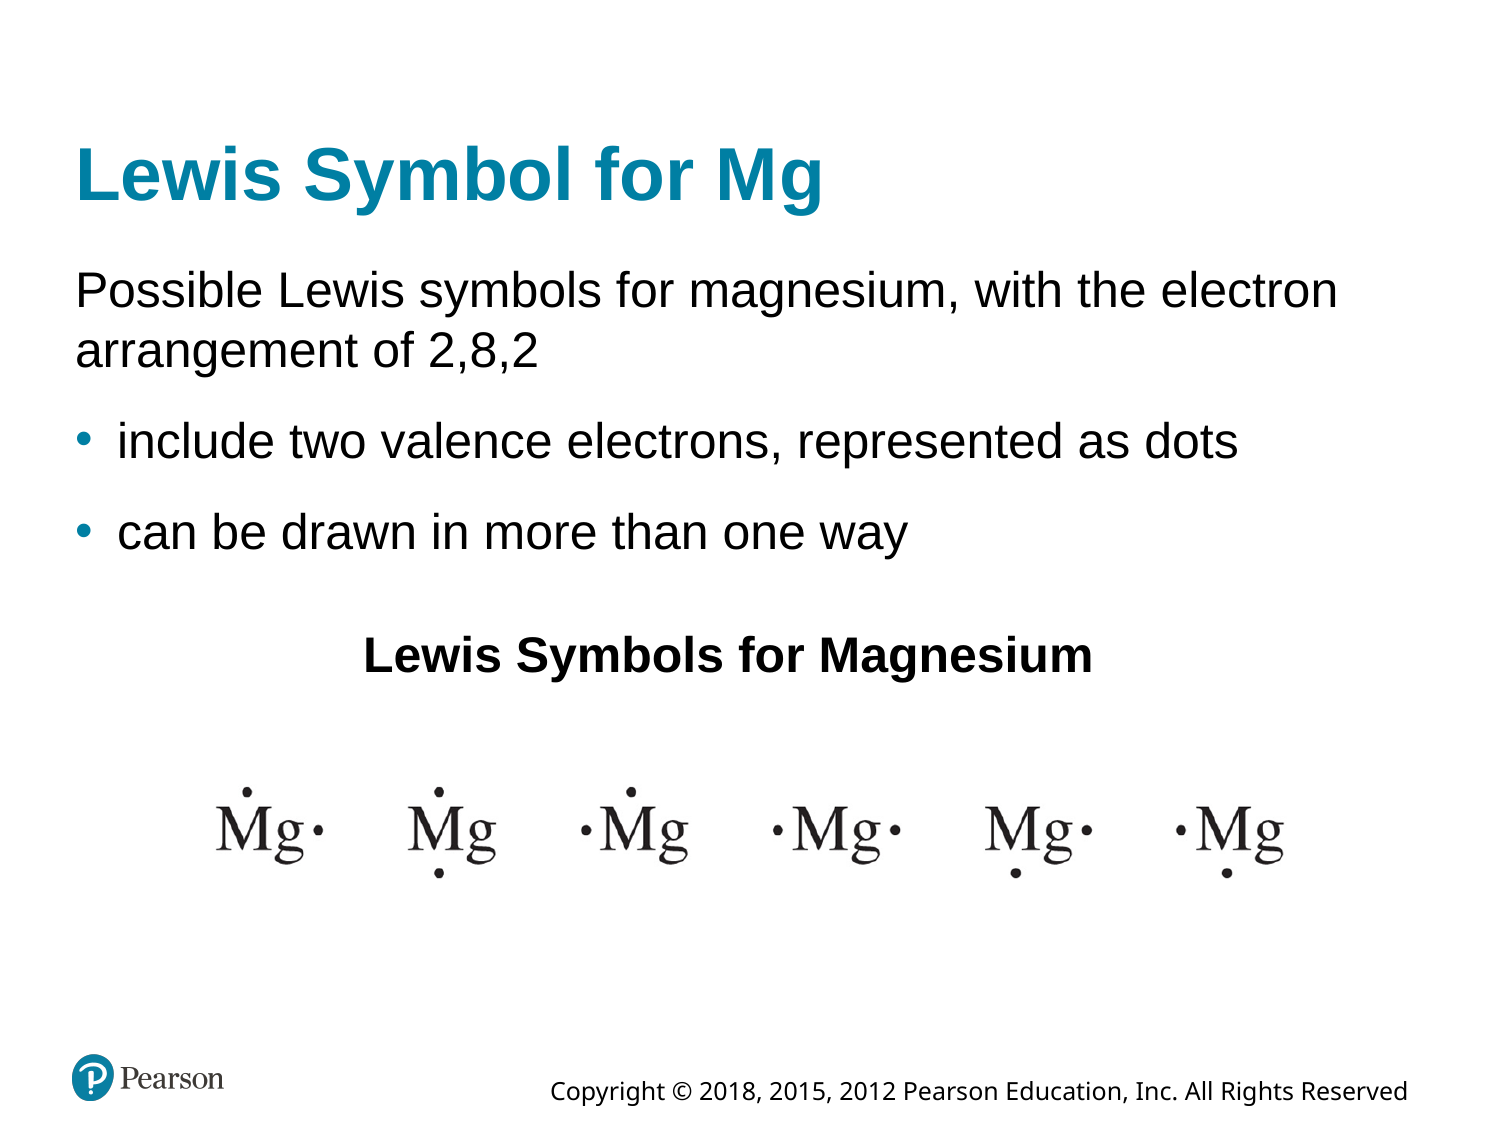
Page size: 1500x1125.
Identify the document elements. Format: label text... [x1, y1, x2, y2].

picture [72, 1087, 83, 1101]
picture [98, 1054, 224, 1101]
picture [72, 1054, 88, 1070]
list Lewis Symbols for Magnesium [363, 622, 1118, 703]
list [207, 777, 1293, 881]
title Lewis Symbol for M g [75, 35, 1425, 216]
picture [80, 1063, 106, 1088]
list Possible Lewis symbols for magnesium, with the electron arrangement of 2,8,2 include two valence electrons, represented as dots can be drawn in more than one way [75, 257, 1464, 574]
